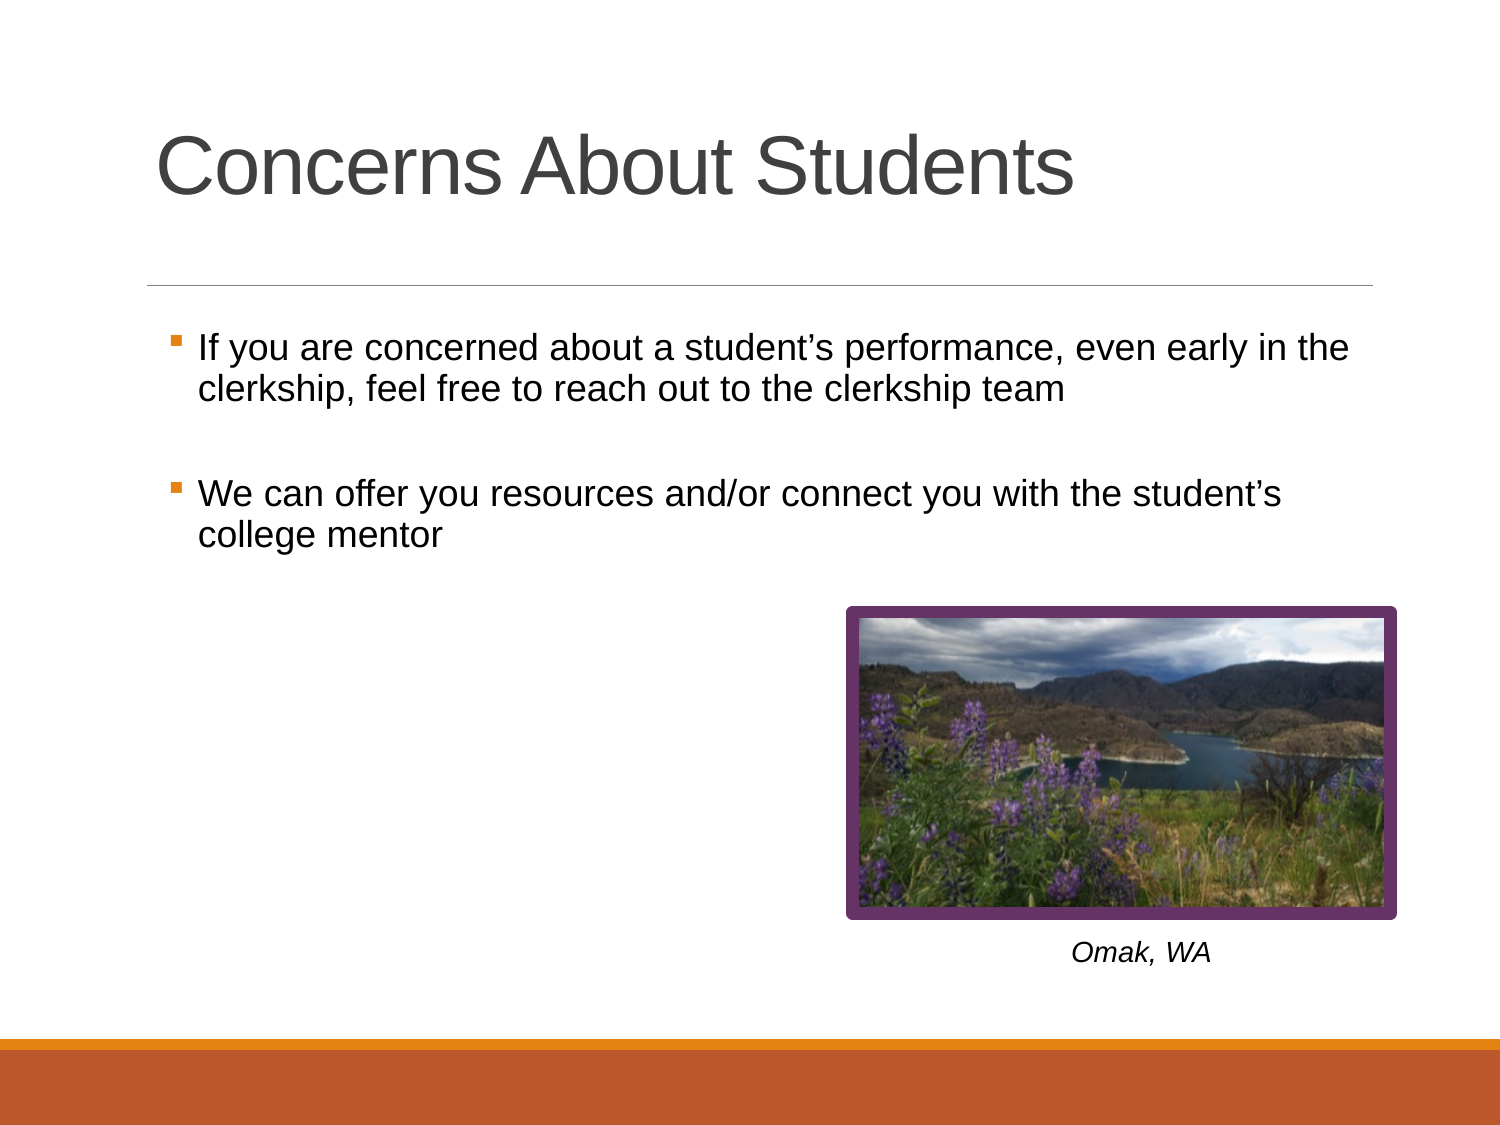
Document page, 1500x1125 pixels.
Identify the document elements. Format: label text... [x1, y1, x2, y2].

text_box Omak, WA [1056, 926, 1236, 977]
picture [858, 617, 1385, 908]
title Concerns About Students [140, 86, 1379, 219]
list If you are concerned about a student’s performance, even early in the clerkship, feel free to reach out to the clerkship team We can offer you resources and/or connect you with the student’s college mentor [135, 320, 1385, 575]
